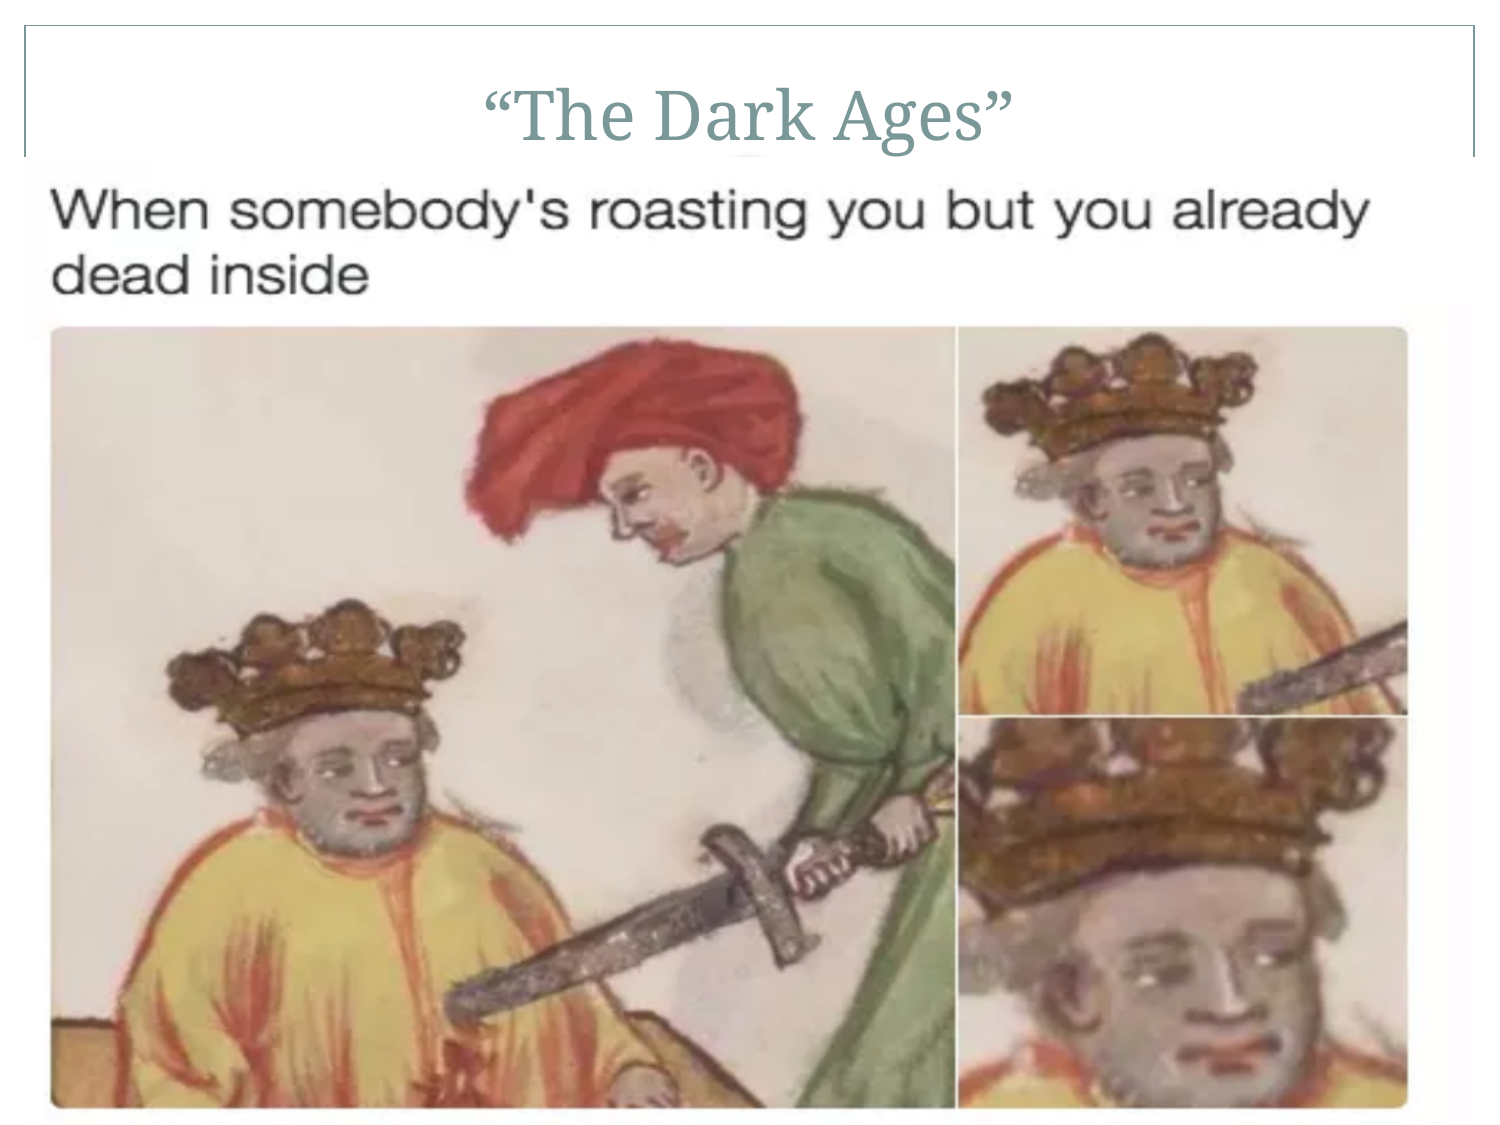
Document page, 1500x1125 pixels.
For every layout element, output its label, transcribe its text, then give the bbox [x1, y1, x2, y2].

title “The Dark Ages” [49, 37, 1450, 155]
picture [24, 157, 1476, 1125]
